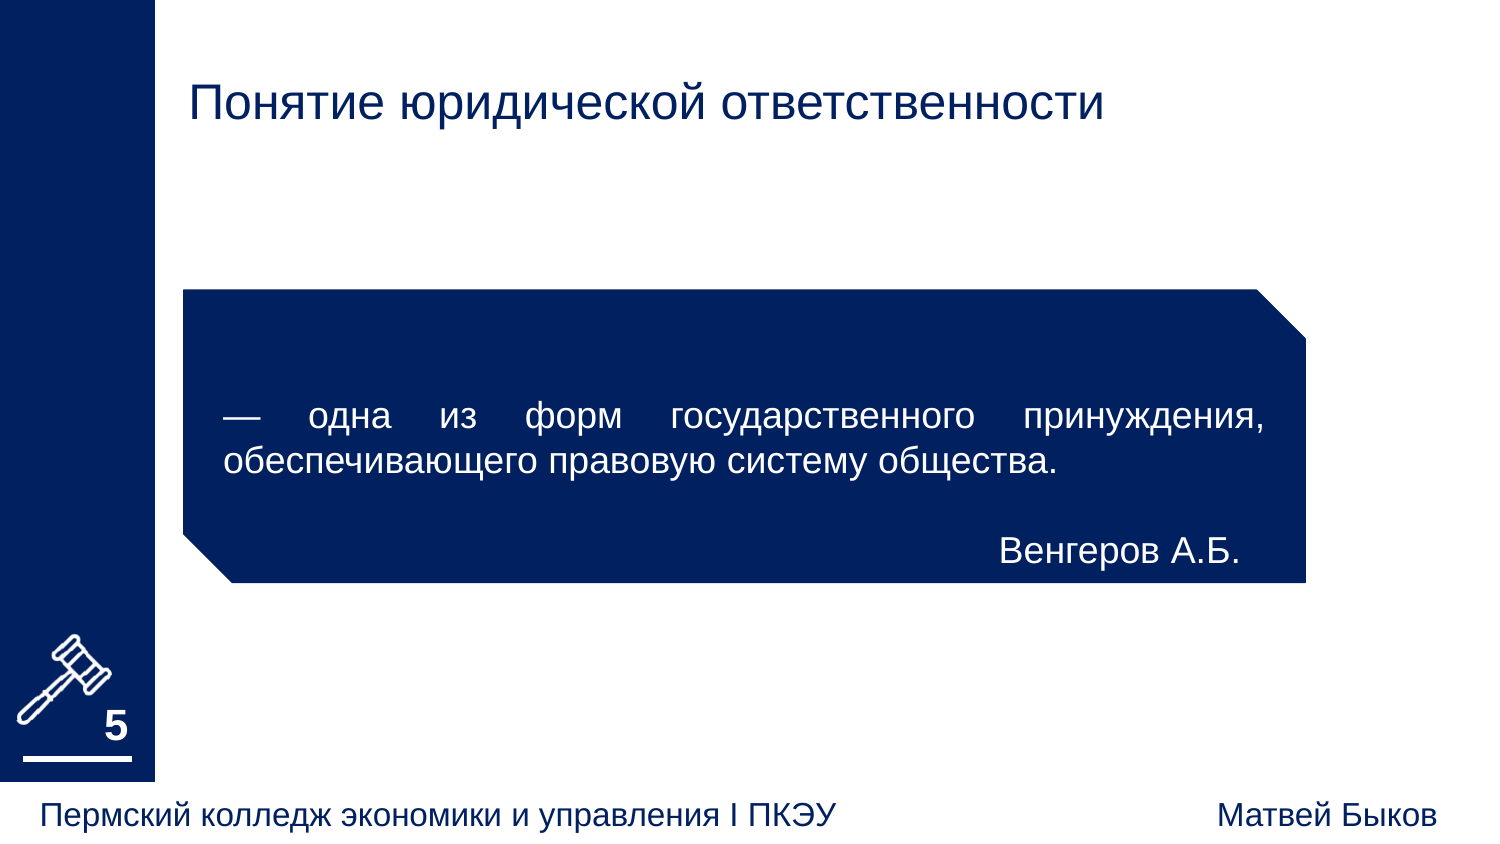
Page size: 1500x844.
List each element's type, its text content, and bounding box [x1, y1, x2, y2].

text_box Матвей Быков [1201, 777, 1500, 824]
text_box [0, 782, 1490, 844]
text_box Пермский колледж экономики и управления I ПКЭУ [24, 777, 914, 824]
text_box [183, 289, 1306, 583]
title Понятие юридической ответственности [173, 54, 1435, 261]
text_box [0, 0, 155, 782]
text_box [12, 627, 168, 760]
